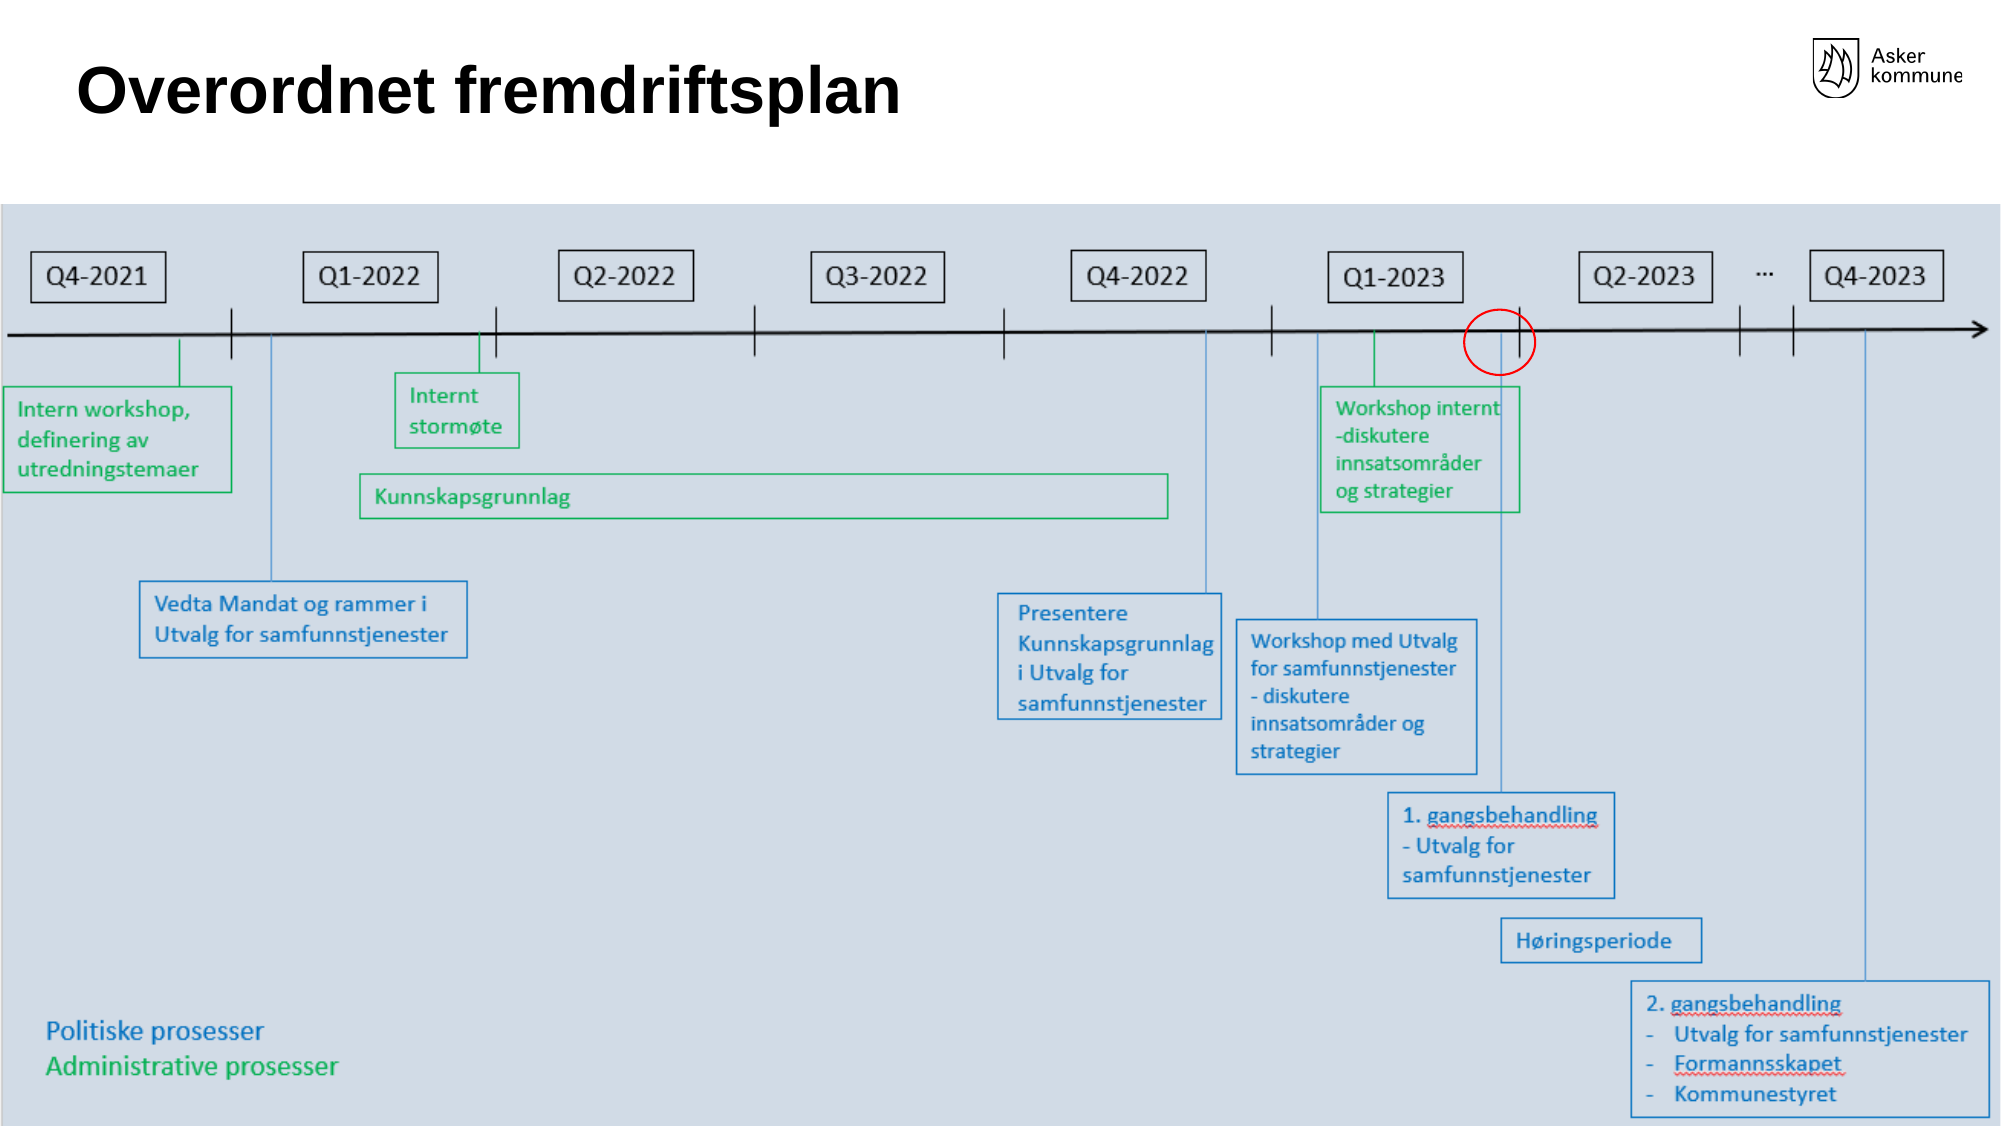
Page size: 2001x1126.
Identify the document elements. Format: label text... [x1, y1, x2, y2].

title Overordnet fremdriftsplan [76, 47, 1731, 204]
picture [0, 204, 2001, 1126]
